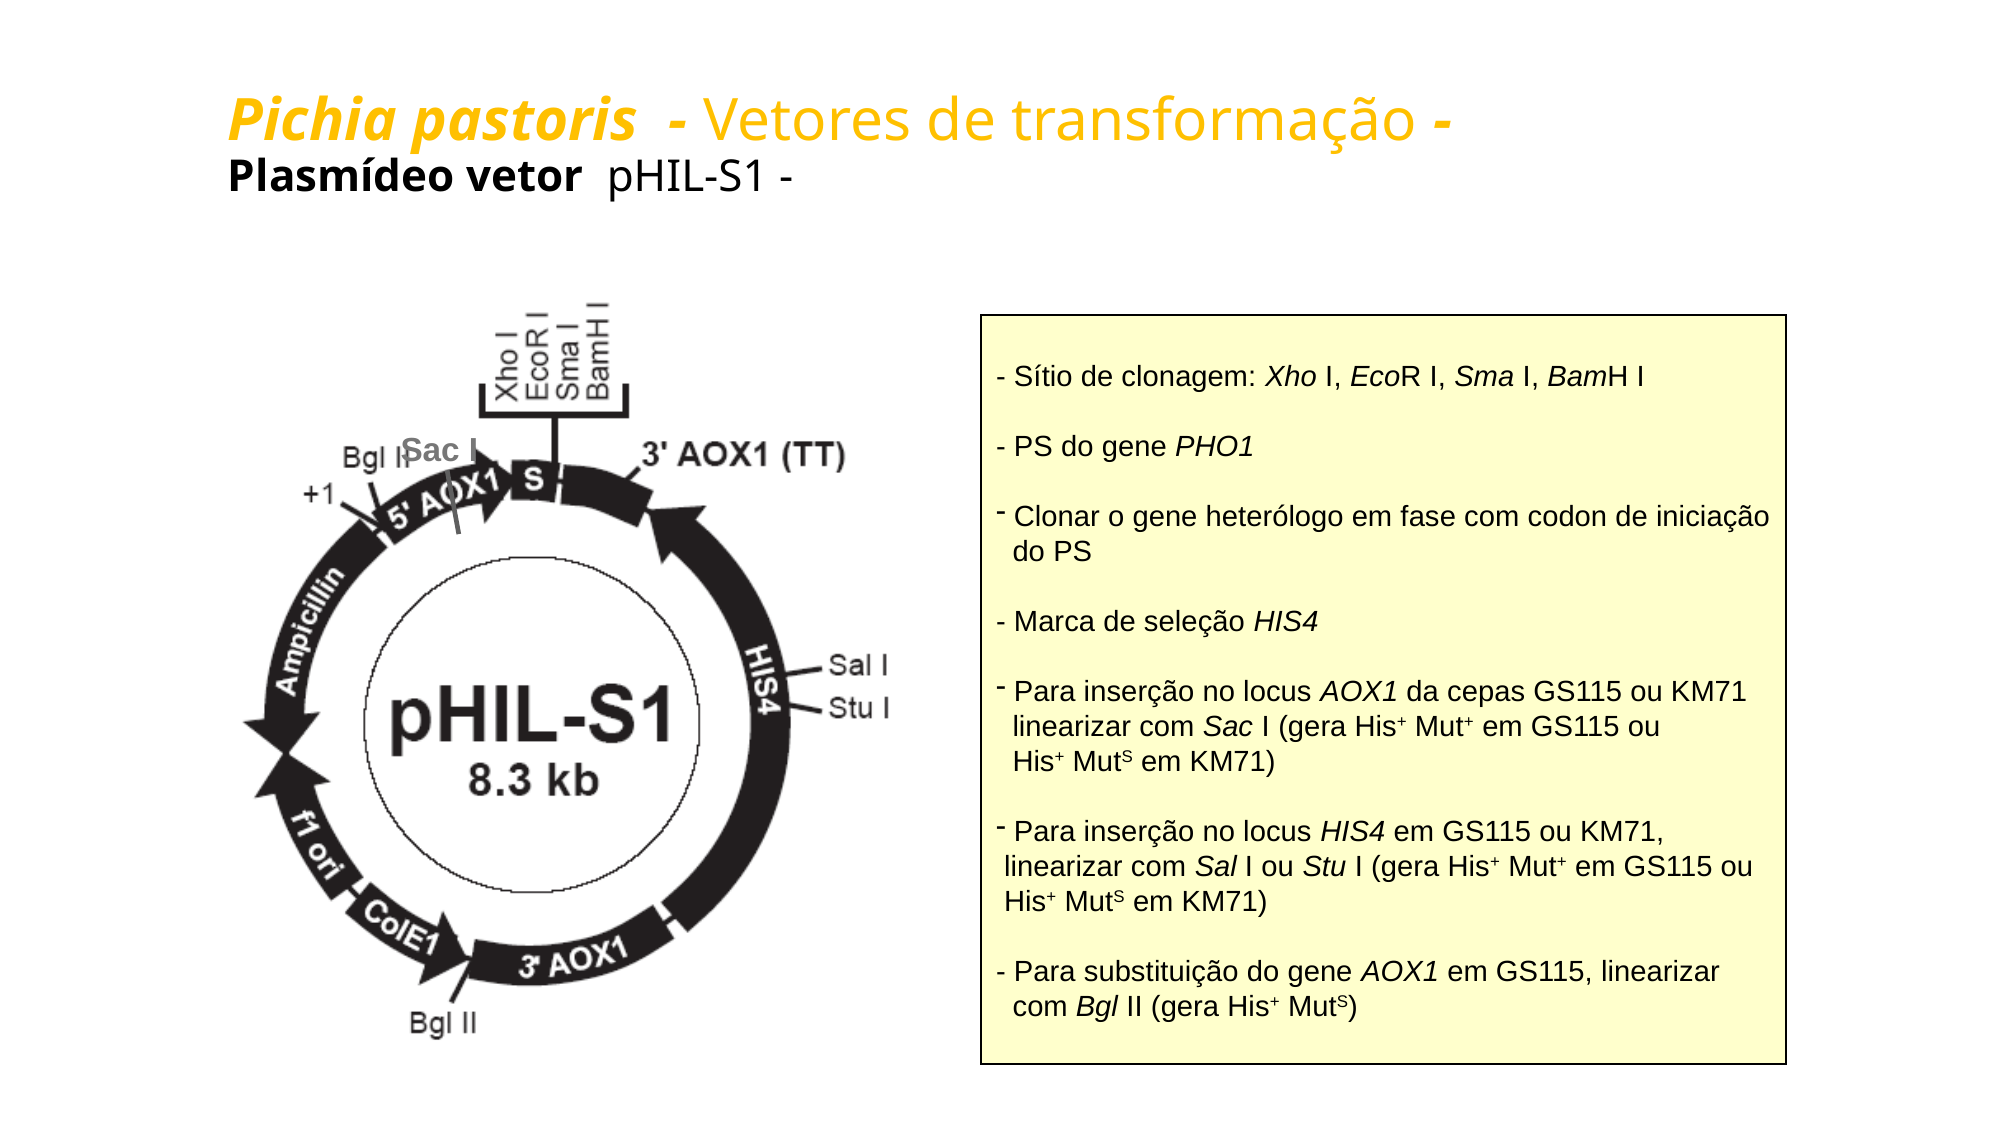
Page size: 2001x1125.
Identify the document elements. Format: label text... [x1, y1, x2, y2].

title Pichia pastoris - Vetores de transformação - Plasmídeo vetor pHIL-S1 - [212, 61, 1625, 230]
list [212, 257, 923, 1073]
text_box - Sítio de clonagem: Xho I, EcoR I, Sma I, BamH I - PS do gene PHO1 Clonar o gene heterólogo em fase com codon de iniciação do PS - Marca de seleção HIS4 Para inserção no locus AOX1 da cepas GS115 ou KM71 linearizar com Sac I (gera His+ Mut+ em GS115 ou His+ MutS em KM71) Para inserção no locus HIS4 em GS115 ou KM71, linearizar com Sal I ou Stu I (gera His+ Mut+ em GS115 ou His+ MutS em KM71) - Para substituição do gene AOX1 em GS115, linearizar com Bgl II (gera His+ MutS) [981, 315, 1787, 1065]
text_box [385, 420, 494, 535]
